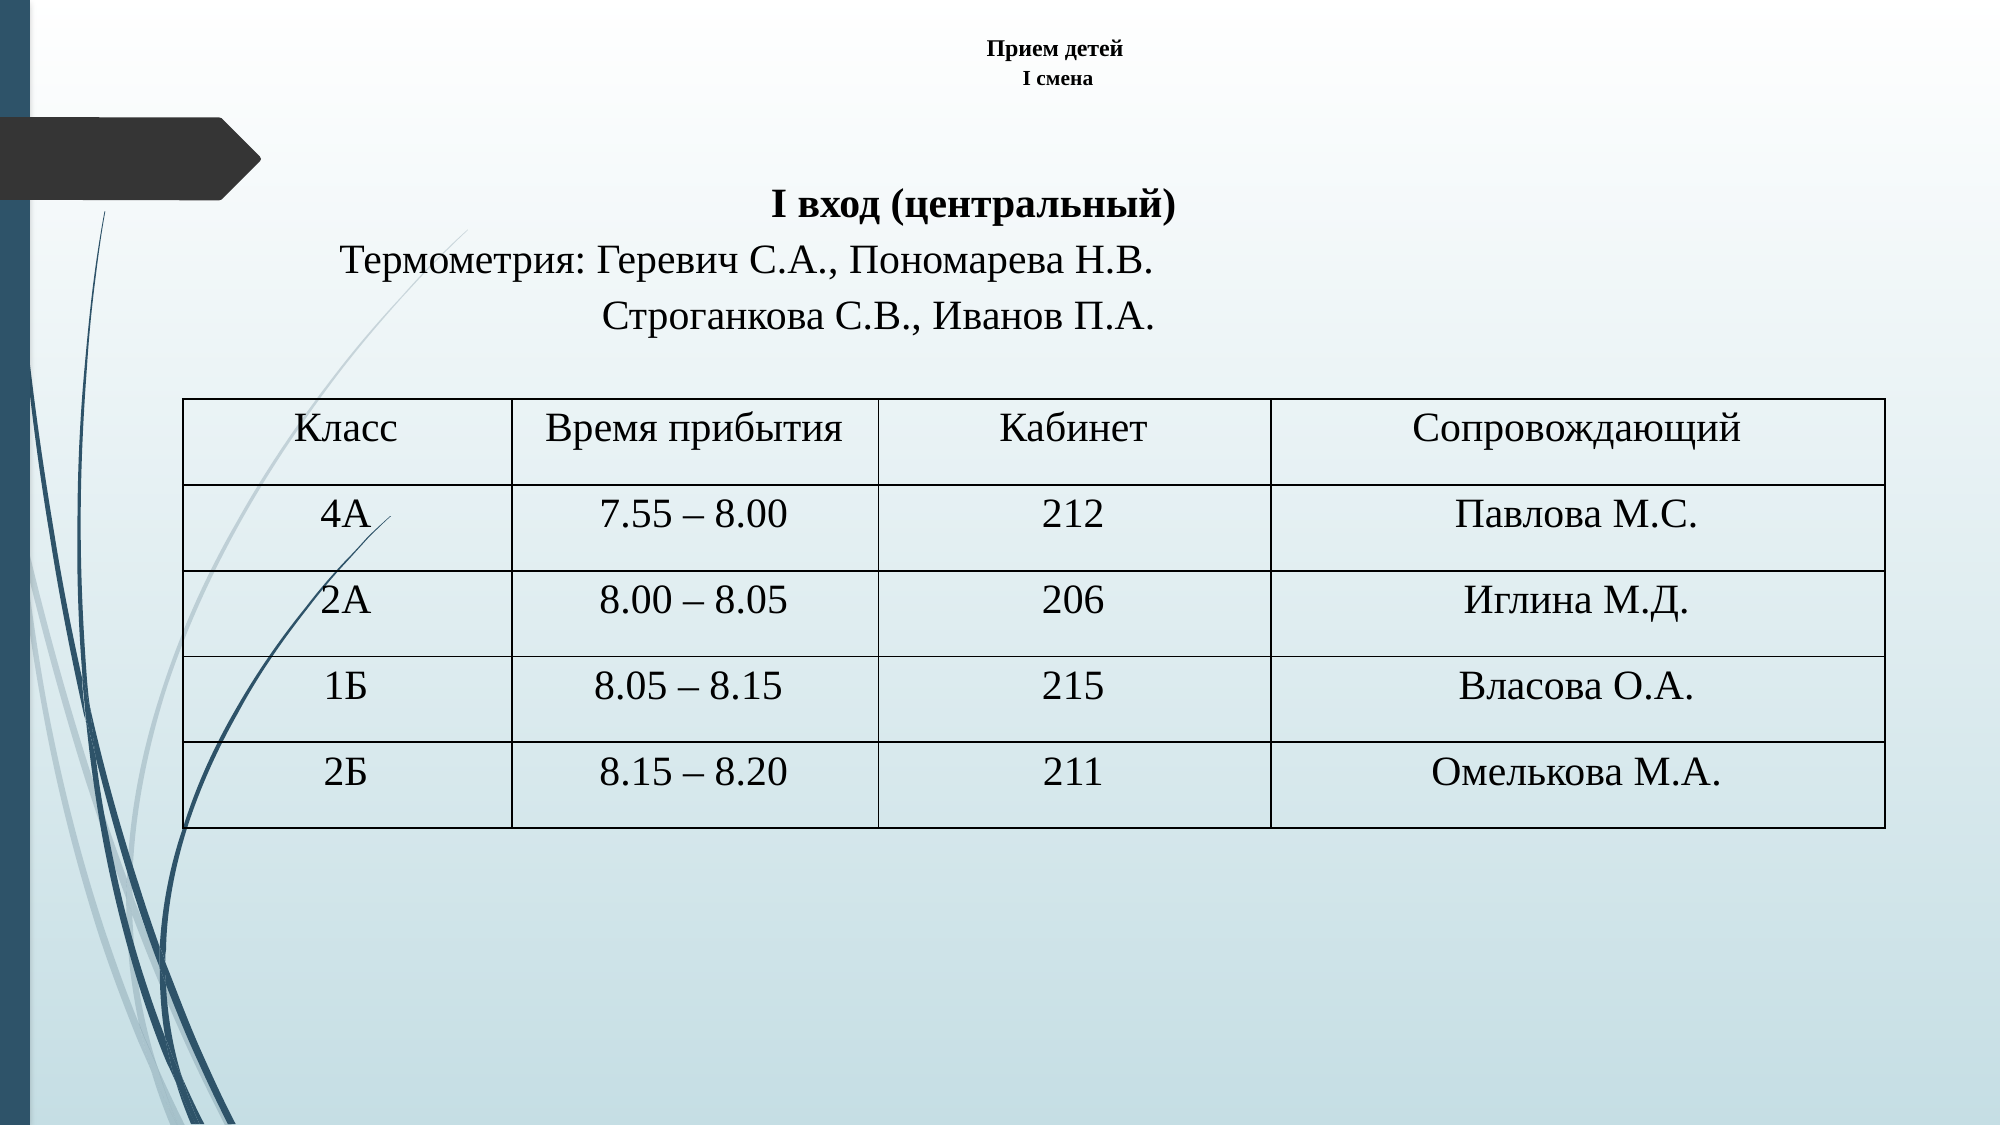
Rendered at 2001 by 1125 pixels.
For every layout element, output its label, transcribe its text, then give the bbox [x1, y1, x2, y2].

table_cell 7.55 – 8.00 [513, 486, 878, 570]
table_cell 8.05 – 8.15 [513, 657, 878, 741]
table_cell 8.00 – 8.05 [513, 572, 878, 656]
table_cell 215 [879, 657, 1270, 741]
table_cell 206 [879, 572, 1270, 656]
title Прием детей I смена [324, 21, 1787, 126]
table_cell 2А [184, 572, 511, 656]
table_header Сопровождающий [1272, 400, 1884, 484]
table_cell 212 [879, 486, 1270, 570]
table_header Время прибытия [513, 400, 878, 484]
table_cell Власова О.А. [1272, 657, 1884, 741]
table_cell Павлова М.С. [1272, 486, 1884, 570]
table_cell Иглина М.Д. [1272, 572, 1884, 656]
table_cell 2Б [184, 743, 511, 827]
table_cell 8.15 – 8.20 [513, 743, 878, 827]
text_box I вход (центральный) Термометрия: Геревич С.А., Пономарева Н.В. Строганкова С.В., Иванов П.А. [324, 162, 1626, 346]
table_header Кабинет [879, 400, 1270, 484]
table_header Класс [184, 400, 511, 484]
table_cell 211 [879, 743, 1270, 827]
table_cell 4А [184, 486, 511, 570]
table_cell Омелькова М.А. [1272, 743, 1884, 827]
table_cell 1Б [184, 657, 511, 741]
